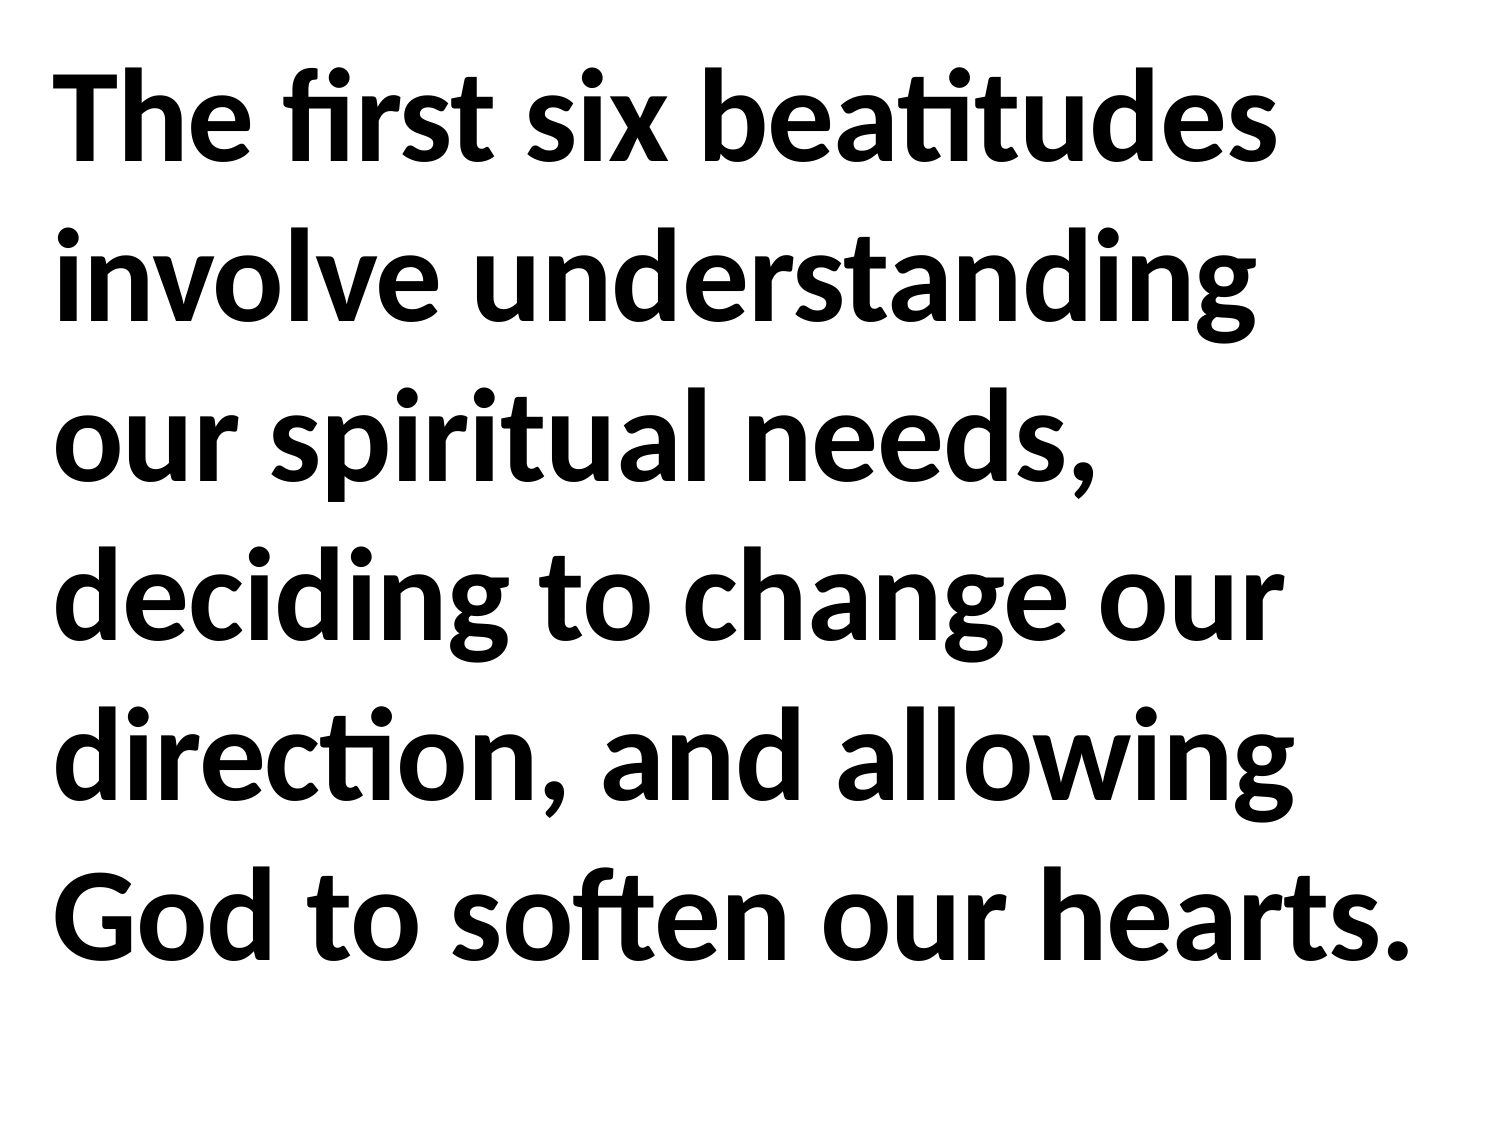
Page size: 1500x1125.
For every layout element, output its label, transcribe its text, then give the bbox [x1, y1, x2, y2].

text_box The first six beatitudes involve understanding our spiritual needs, deciding to change our direction, and allowing God to soften our hearts. [37, 20, 1463, 995]
